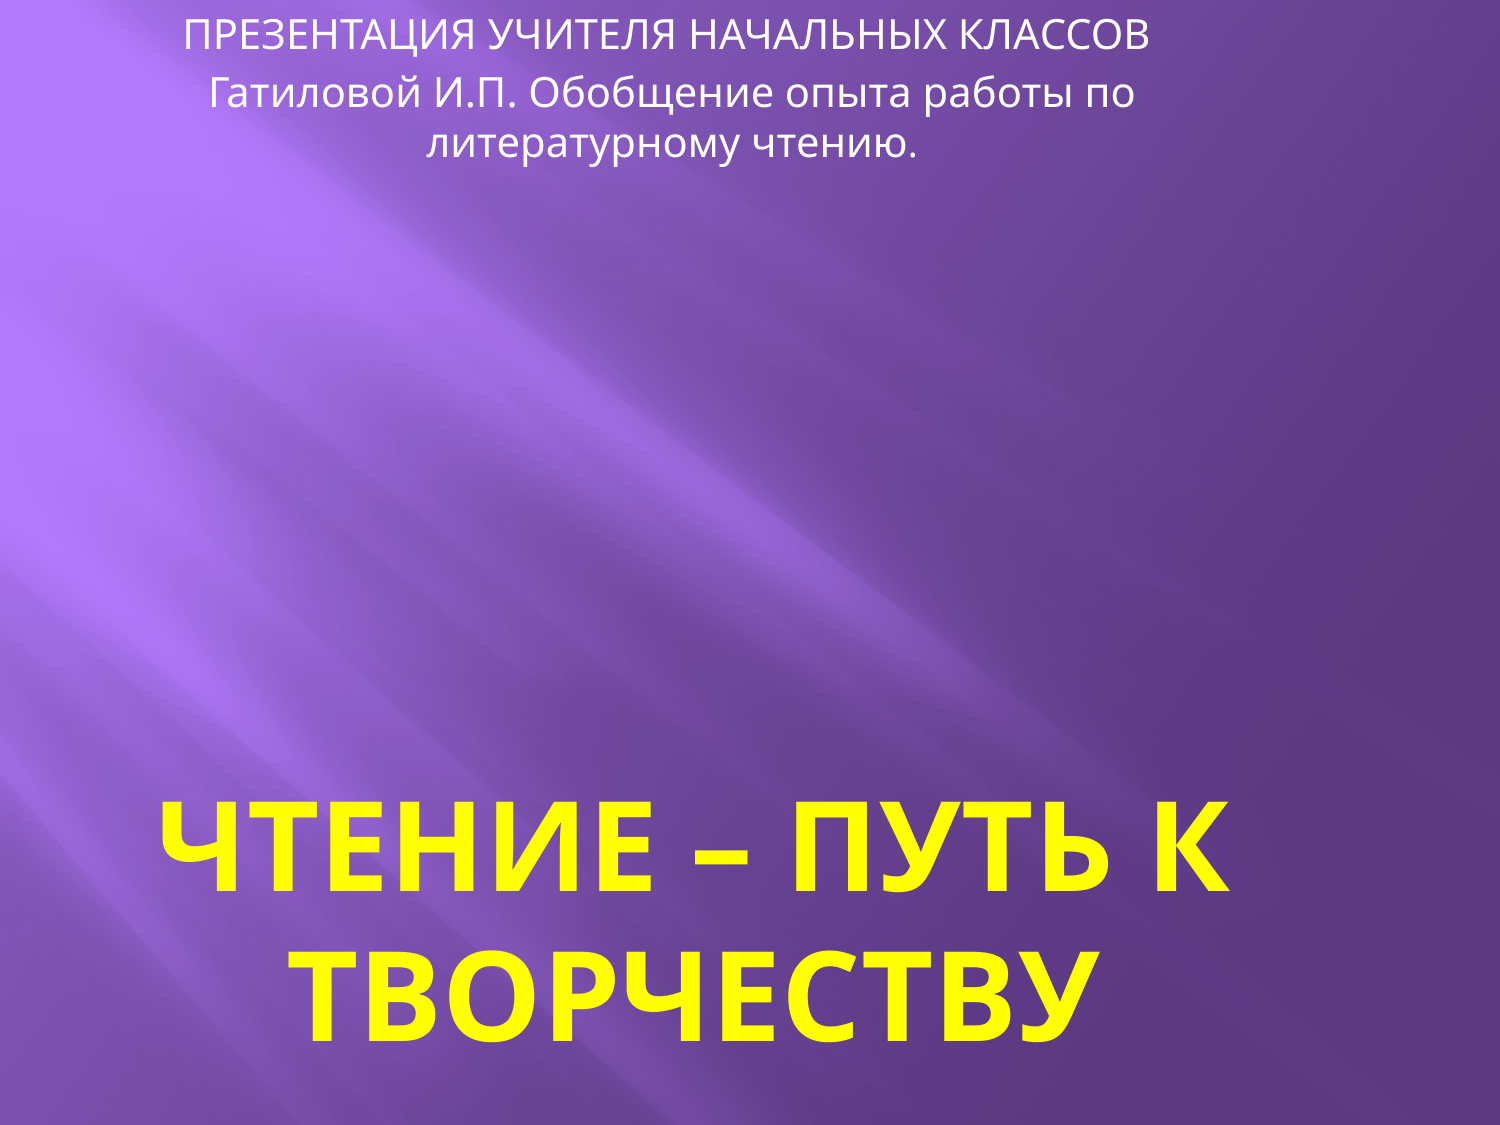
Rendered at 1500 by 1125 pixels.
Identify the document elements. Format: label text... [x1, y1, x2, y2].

title Чтение – путь к творчеству [70, 326, 1317, 1067]
subtitle ПРЕЗЕНТАЦИЯ УЧИТЕЛЯ НАЧАЛЬНЫХ КЛАССОВ Гатиловой И.П. Обобщение опыта работы по литературному чтению. [117, 0, 1227, 106]
